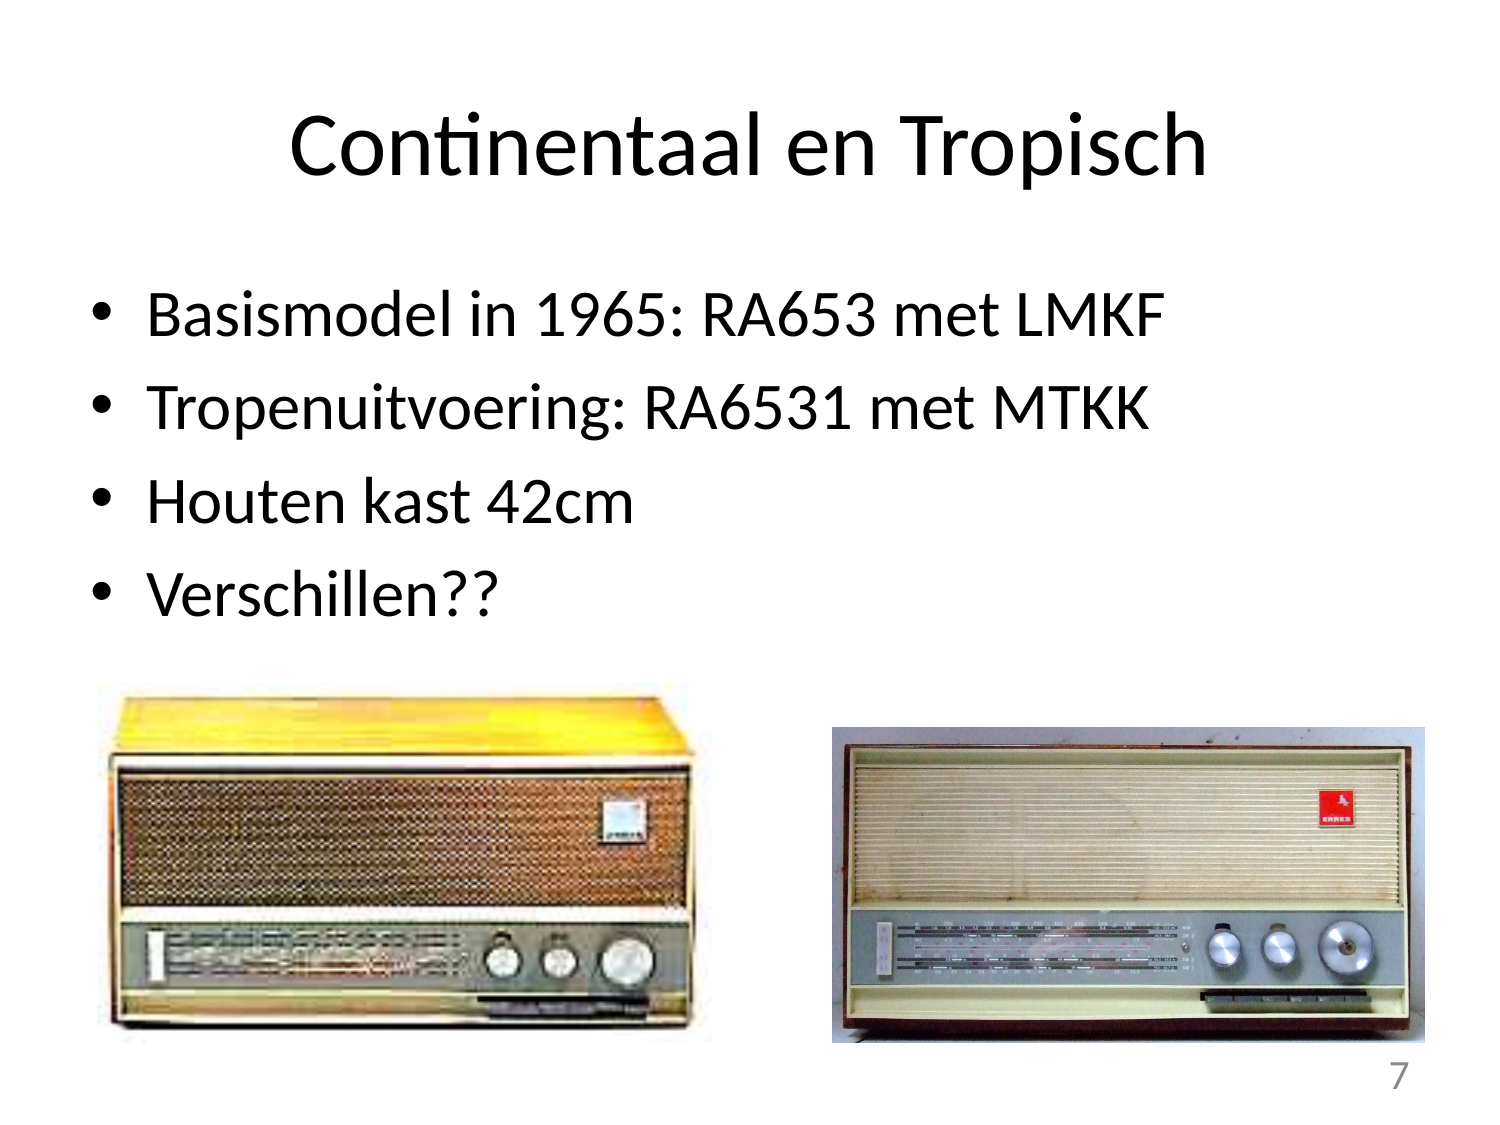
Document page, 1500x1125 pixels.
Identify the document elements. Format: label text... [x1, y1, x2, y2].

picture [96, 683, 712, 1043]
picture [832, 726, 1425, 1043]
slide_number 7 [1074, 1050, 1425, 1103]
list Basismodel in 1965: RA653 met LMKF Tropenuitvoering: RA6531 met MTKK Houten kast 42cm Verschillen?? [75, 262, 1425, 716]
title Continentaal en Tropisch [75, 45, 1425, 233]
